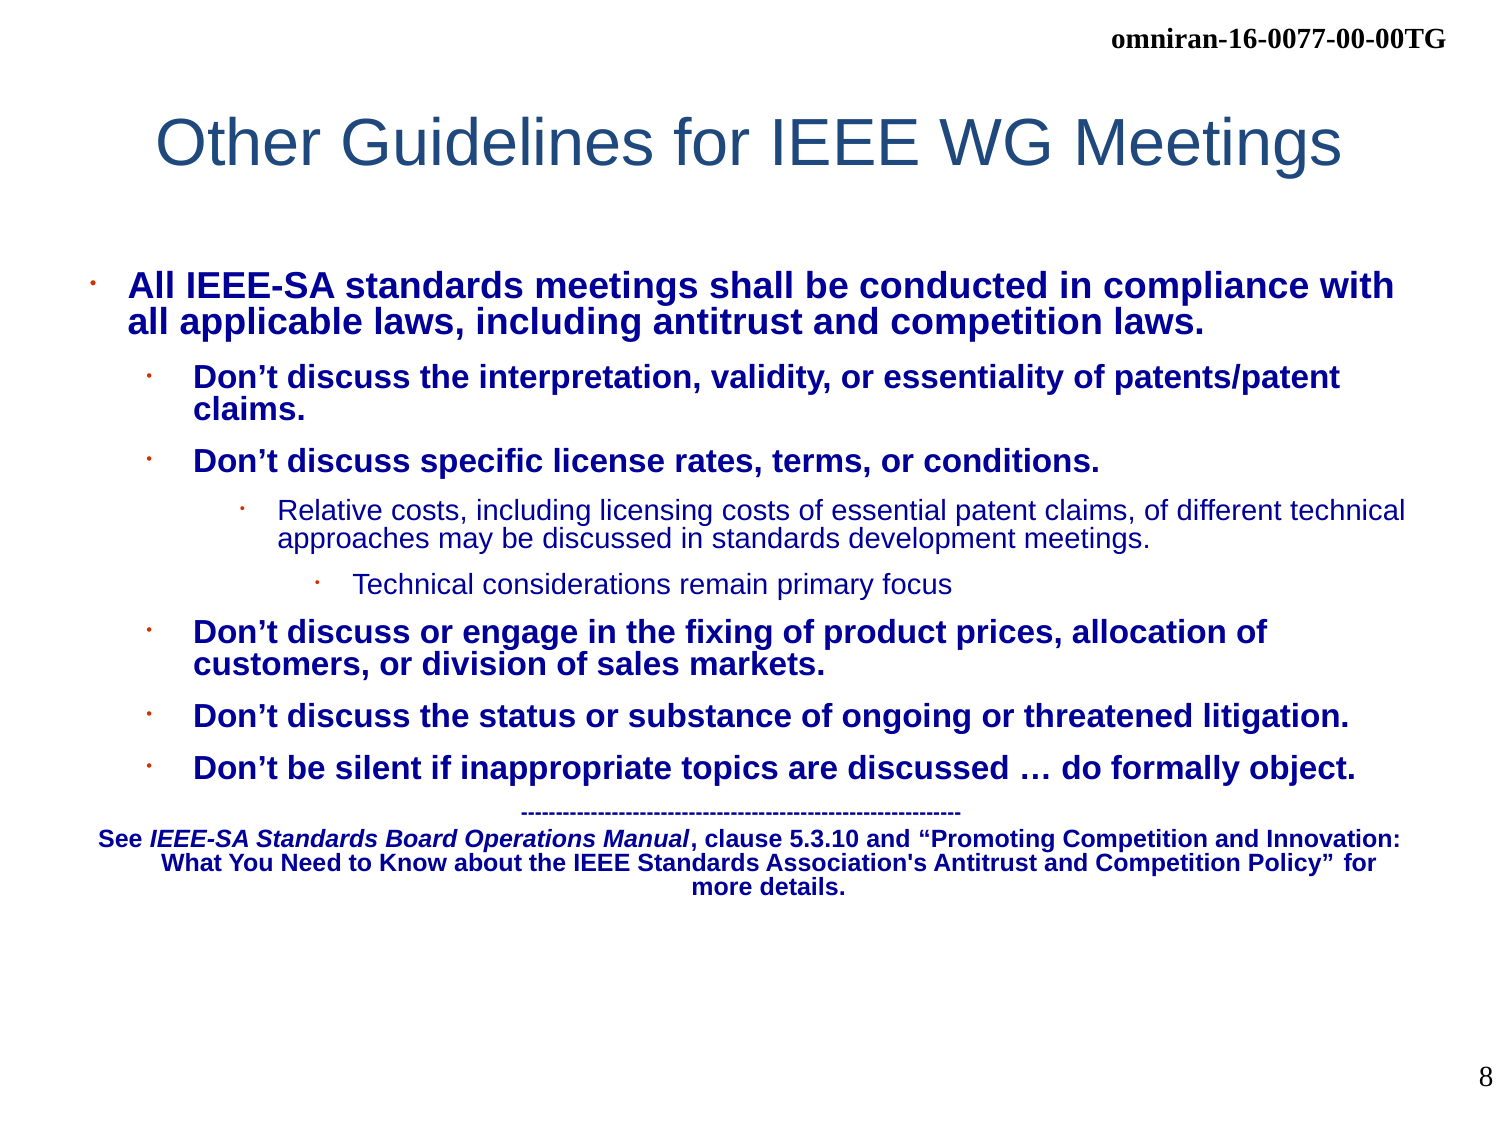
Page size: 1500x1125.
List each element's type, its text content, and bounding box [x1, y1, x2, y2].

list All IEEE-SA standards meetings shall be conducted in compliance with all applicable laws, including antitrust and competition laws. Don’t discuss the interpretation, validity, or essentiality of patents/patent claims. Don’t discuss specific license rates, terms, or conditions. Relative costs, including licensing costs of essential patent claims, of different technical approaches may be discussed in standards development meetings. Technical considerations remain primary focus Don’t discuss or engage in the fixing of product prices, allocation of customers, or division of sales markets. Don’t discuss the status or substance of ongoing or threatened litigation. Don’t be silent if inappropriate topics are discussed … do formally object. --------------------------------------------------------------- See IEEE-SA Standards Board Operations Manual, clause 5.3.10 and “Promoting Competition and Innovation: What You Need to Know about the IEEE Standards Association's Antitrust and Competition Policy” for more details. [75, 262, 1425, 988]
text_box [87, 37, 1438, 163]
title Other Guidelines for IEEE WG Meetings [75, 45, 1425, 233]
